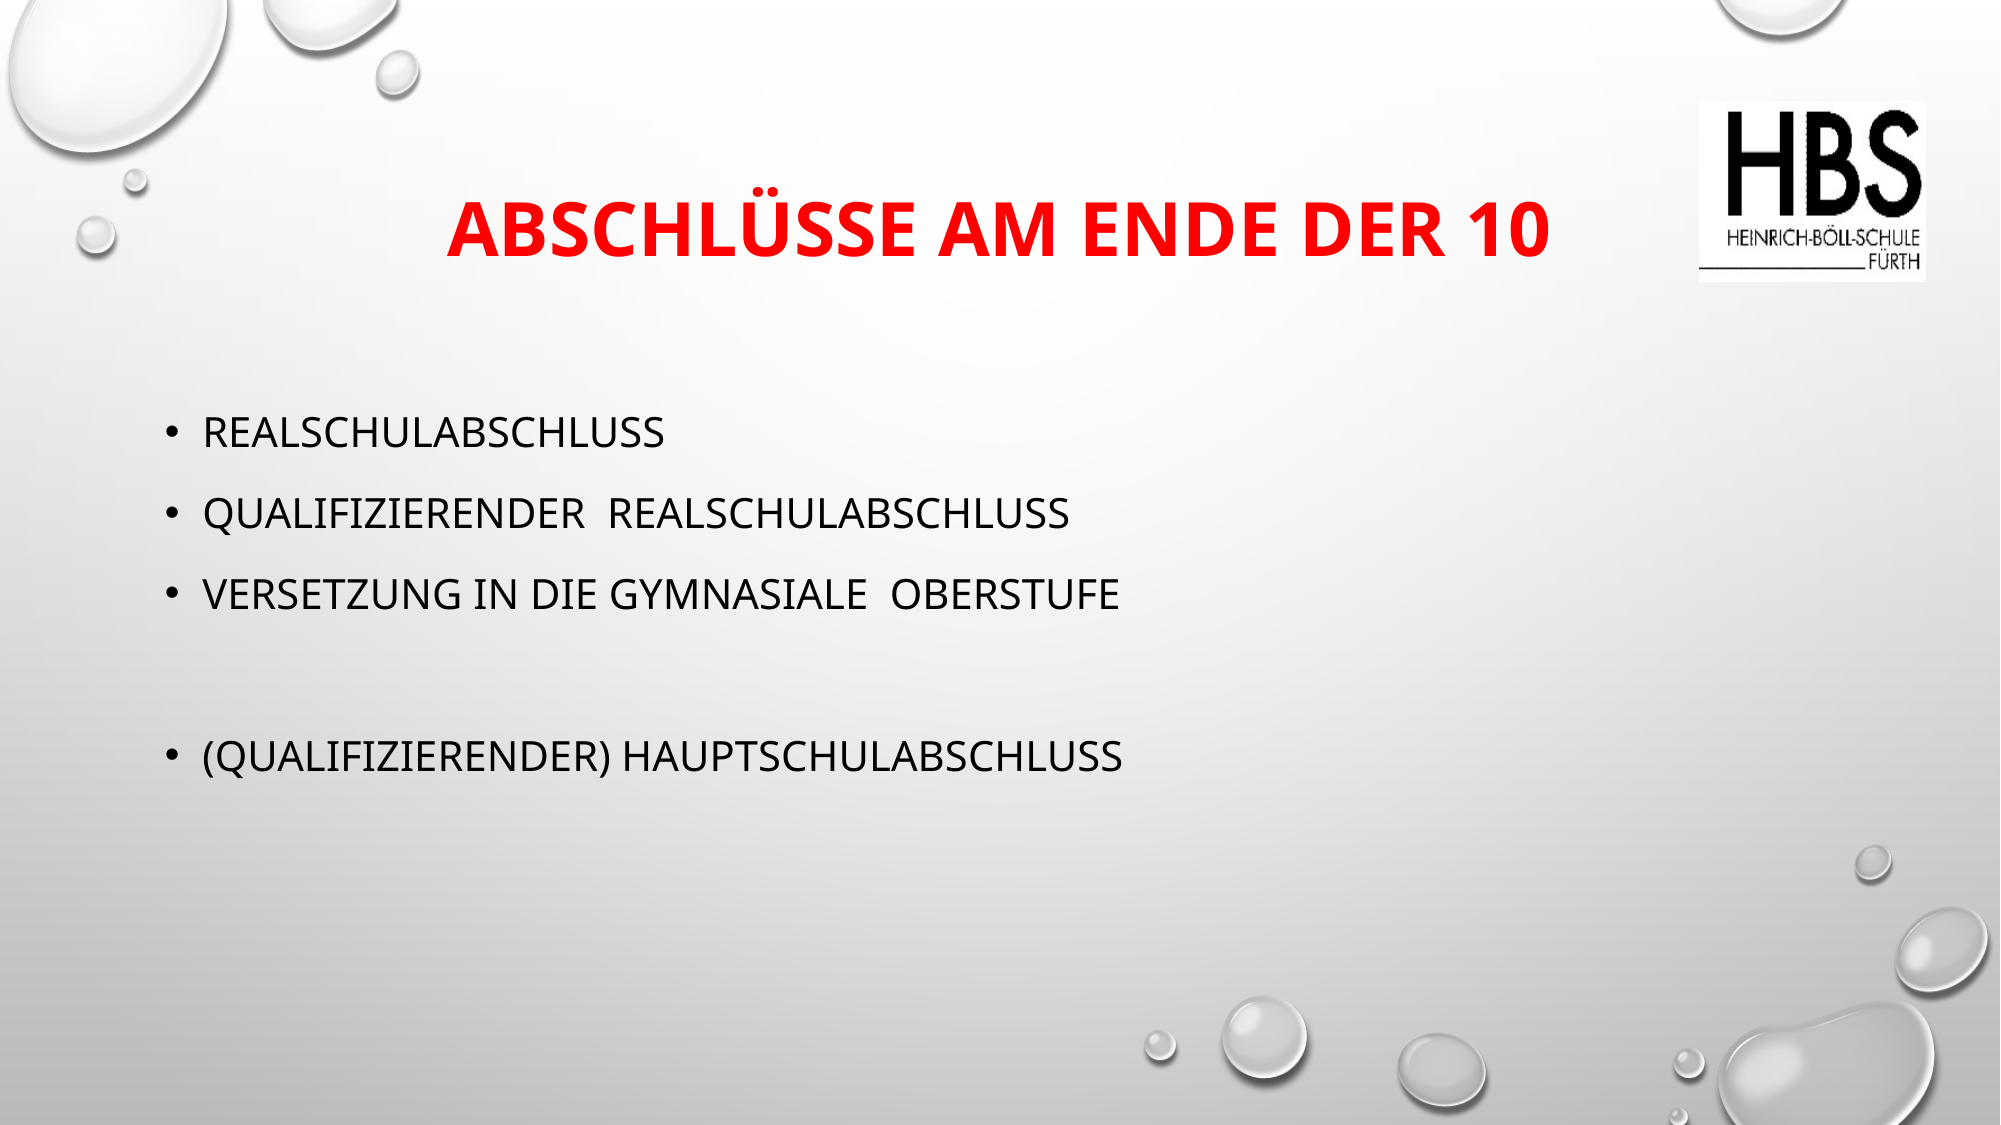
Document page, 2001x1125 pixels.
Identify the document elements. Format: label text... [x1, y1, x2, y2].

list Realschulabschluss Qualifizierender realschulabschluss Versetzung in die gymnasiale oberstufe (Qualifizierender) hauptschulabschluss [149, 388, 1850, 950]
title Abschlüsse am ende der 10 [149, 101, 1851, 364]
picture [0, 0, 2000, 1125]
